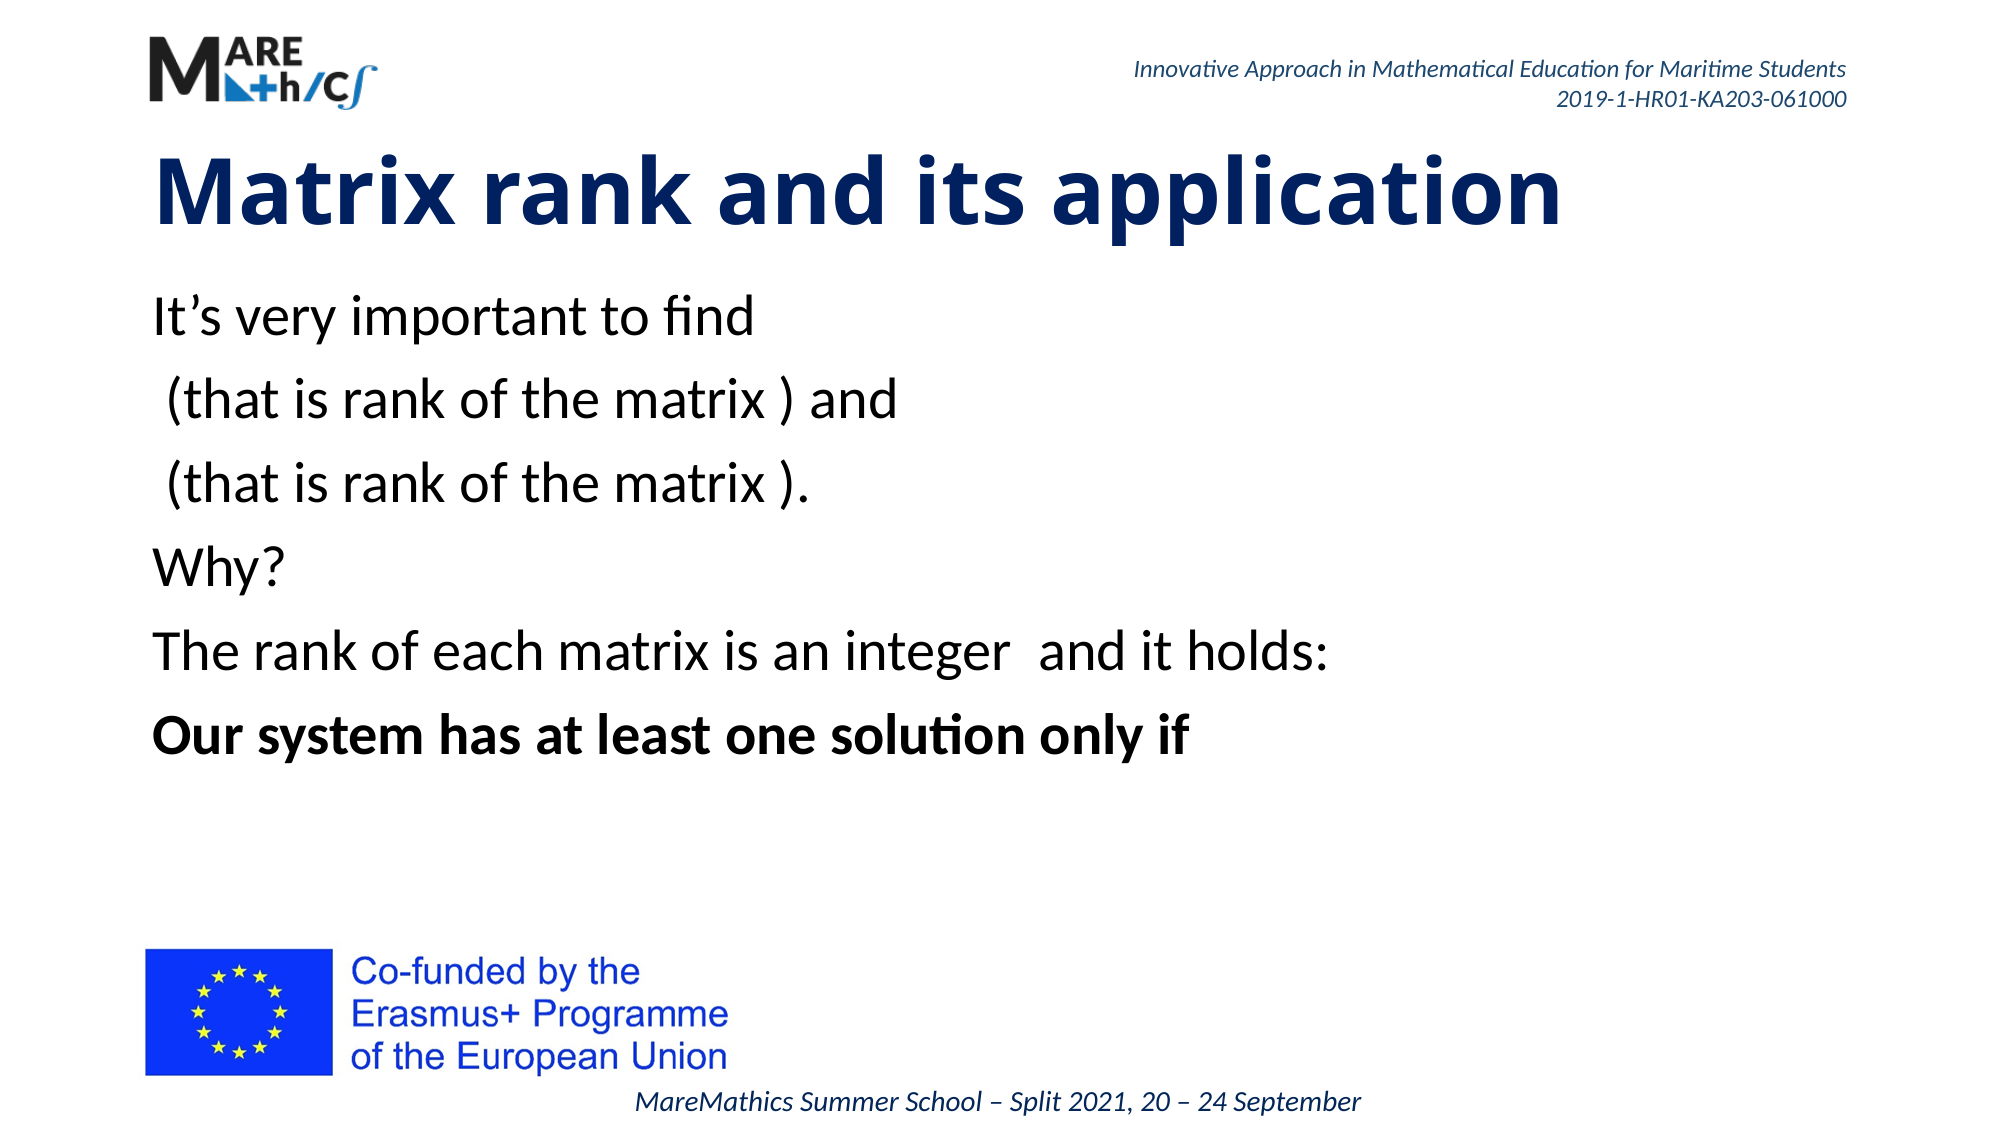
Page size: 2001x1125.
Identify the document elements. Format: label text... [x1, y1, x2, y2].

title Matrix rank and its application [137, 137, 1863, 278]
picture [149, 36, 378, 110]
picture [137, 930, 783, 1100]
